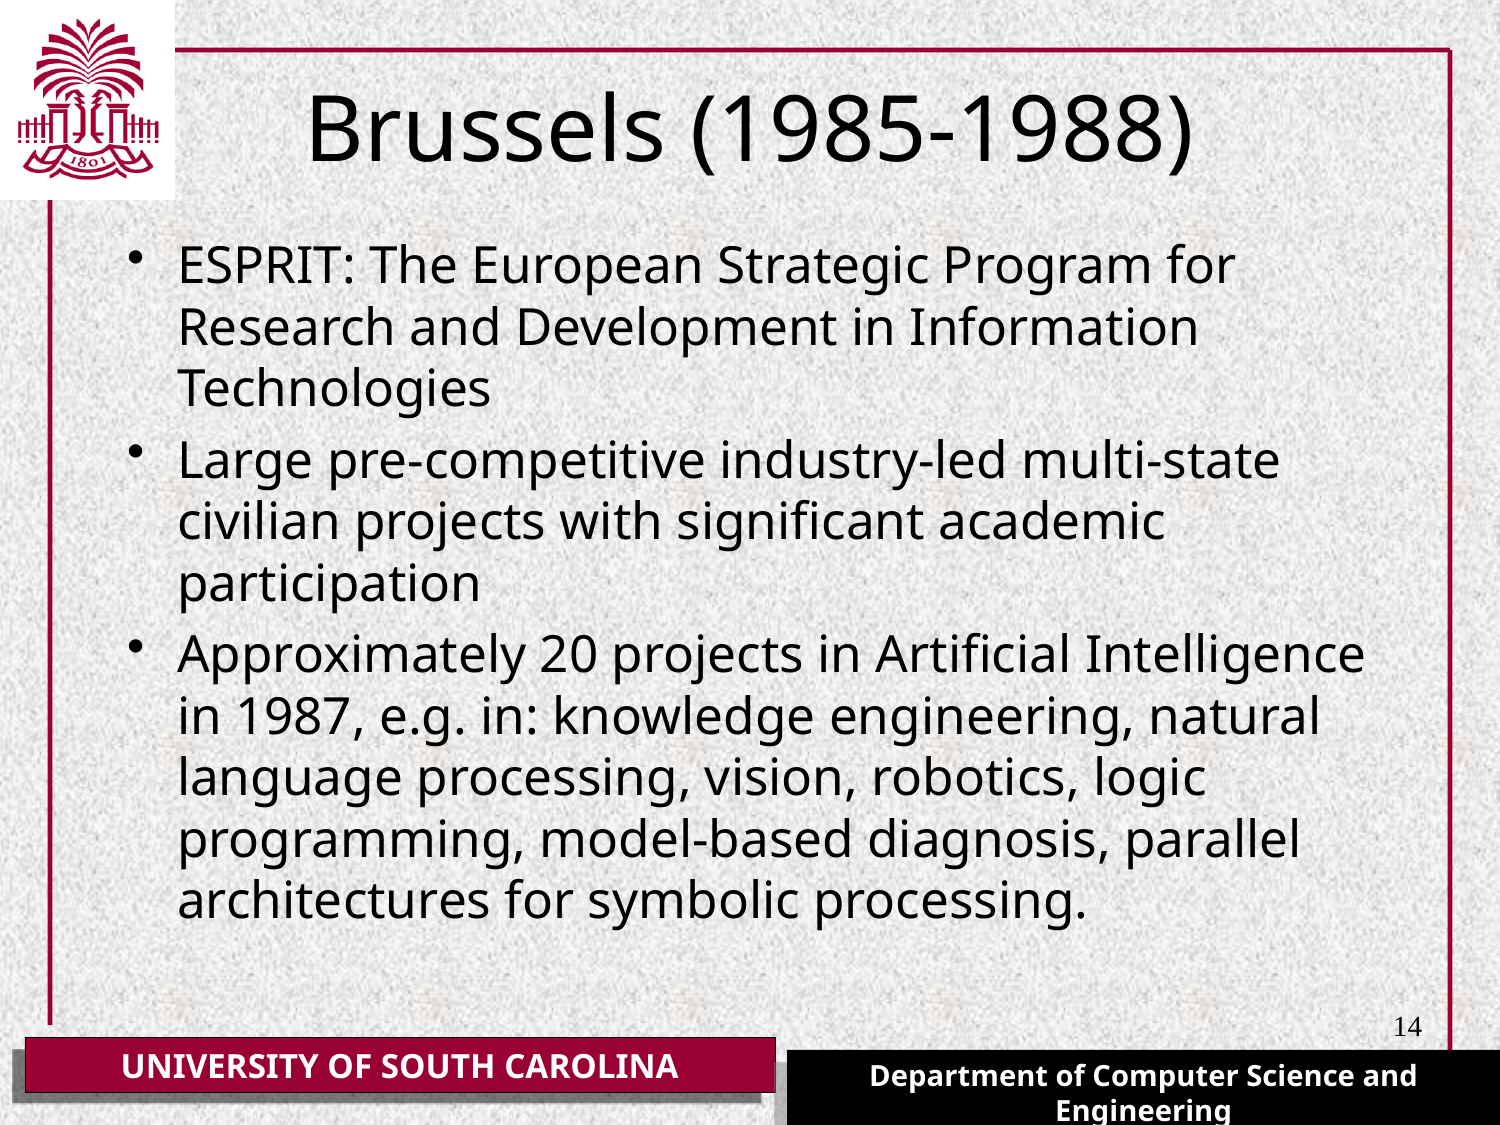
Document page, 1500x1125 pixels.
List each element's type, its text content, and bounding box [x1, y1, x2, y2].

slide_number 14 [1374, 999, 1438, 1038]
title Brussels (1985-1988) [112, 50, 1388, 200]
picture [0, 0, 1500, 1125]
picture [13, 1050, 761, 1103]
list ESPRIT: The European Strategic Program for Research and Development in Information Technologies Large pre-competitive industry-led multi-state civilian projects with significant academic participation Approximately 20 projects in Artificial Intelligence in 1987, e.g. in: knowledge engineering, natural language processing, vision, robotics, logic programming, model-based diagnosis, parallel architectures for symbolic processing. [112, 224, 1388, 1000]
